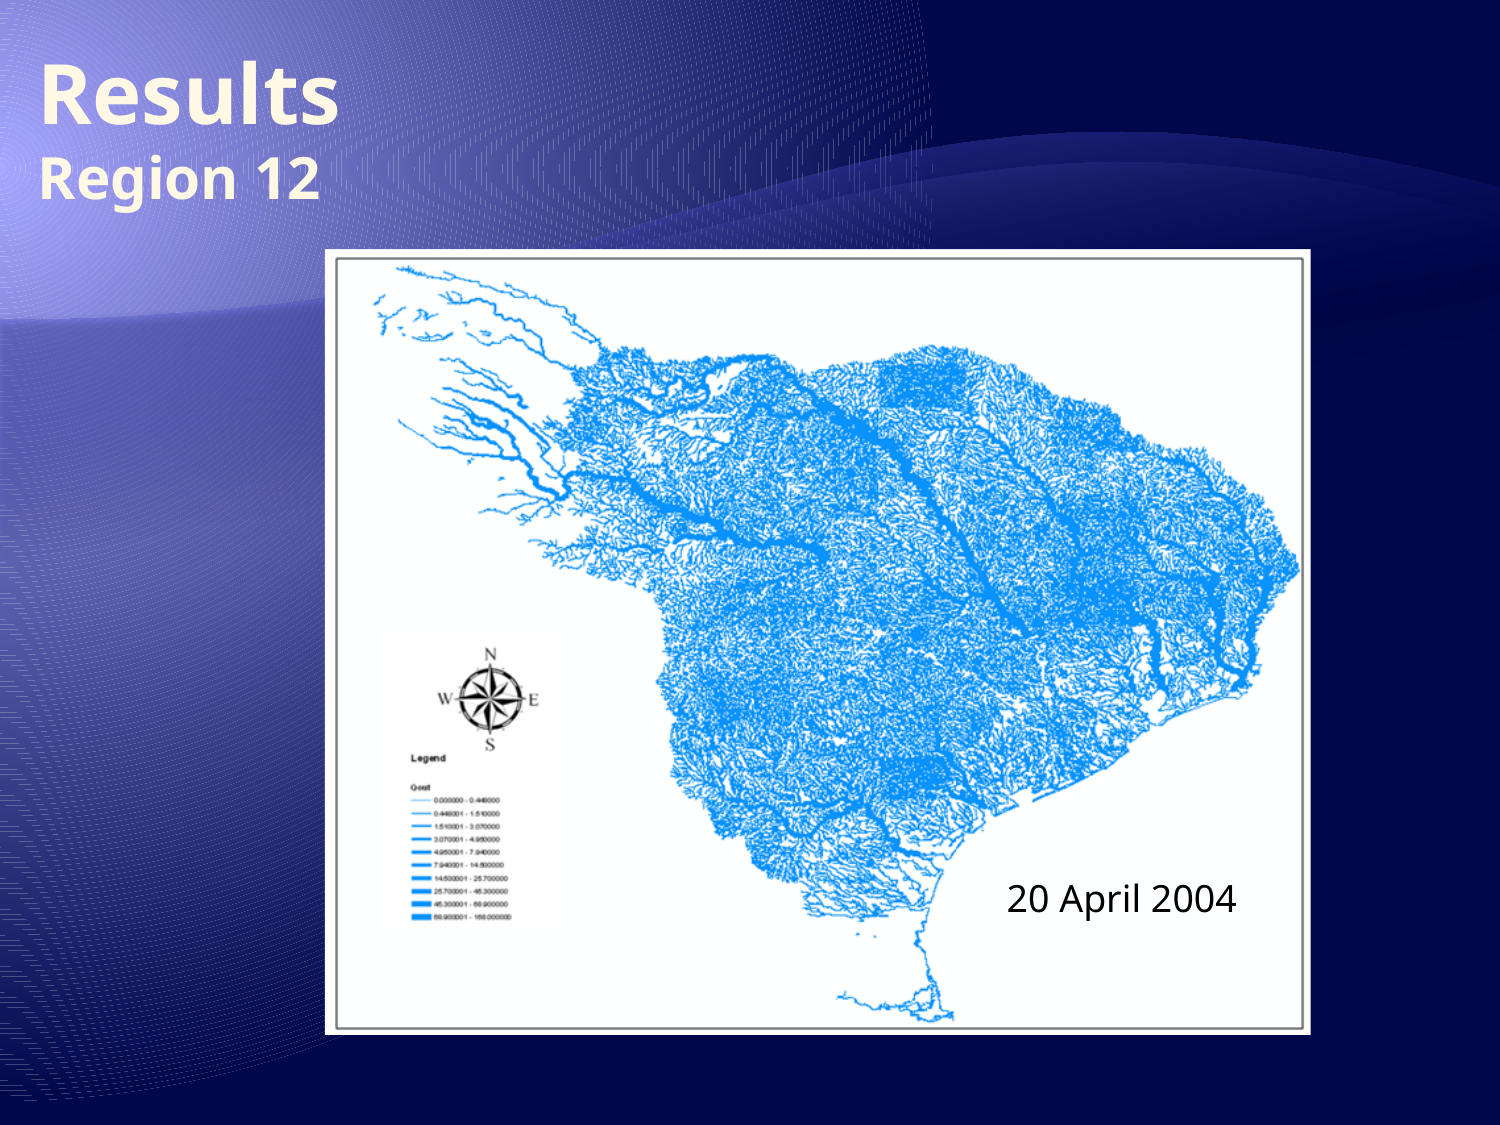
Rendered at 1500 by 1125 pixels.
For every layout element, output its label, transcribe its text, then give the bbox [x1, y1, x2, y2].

title Results Region 12 [37, 0, 400, 313]
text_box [324, 249, 1311, 1035]
